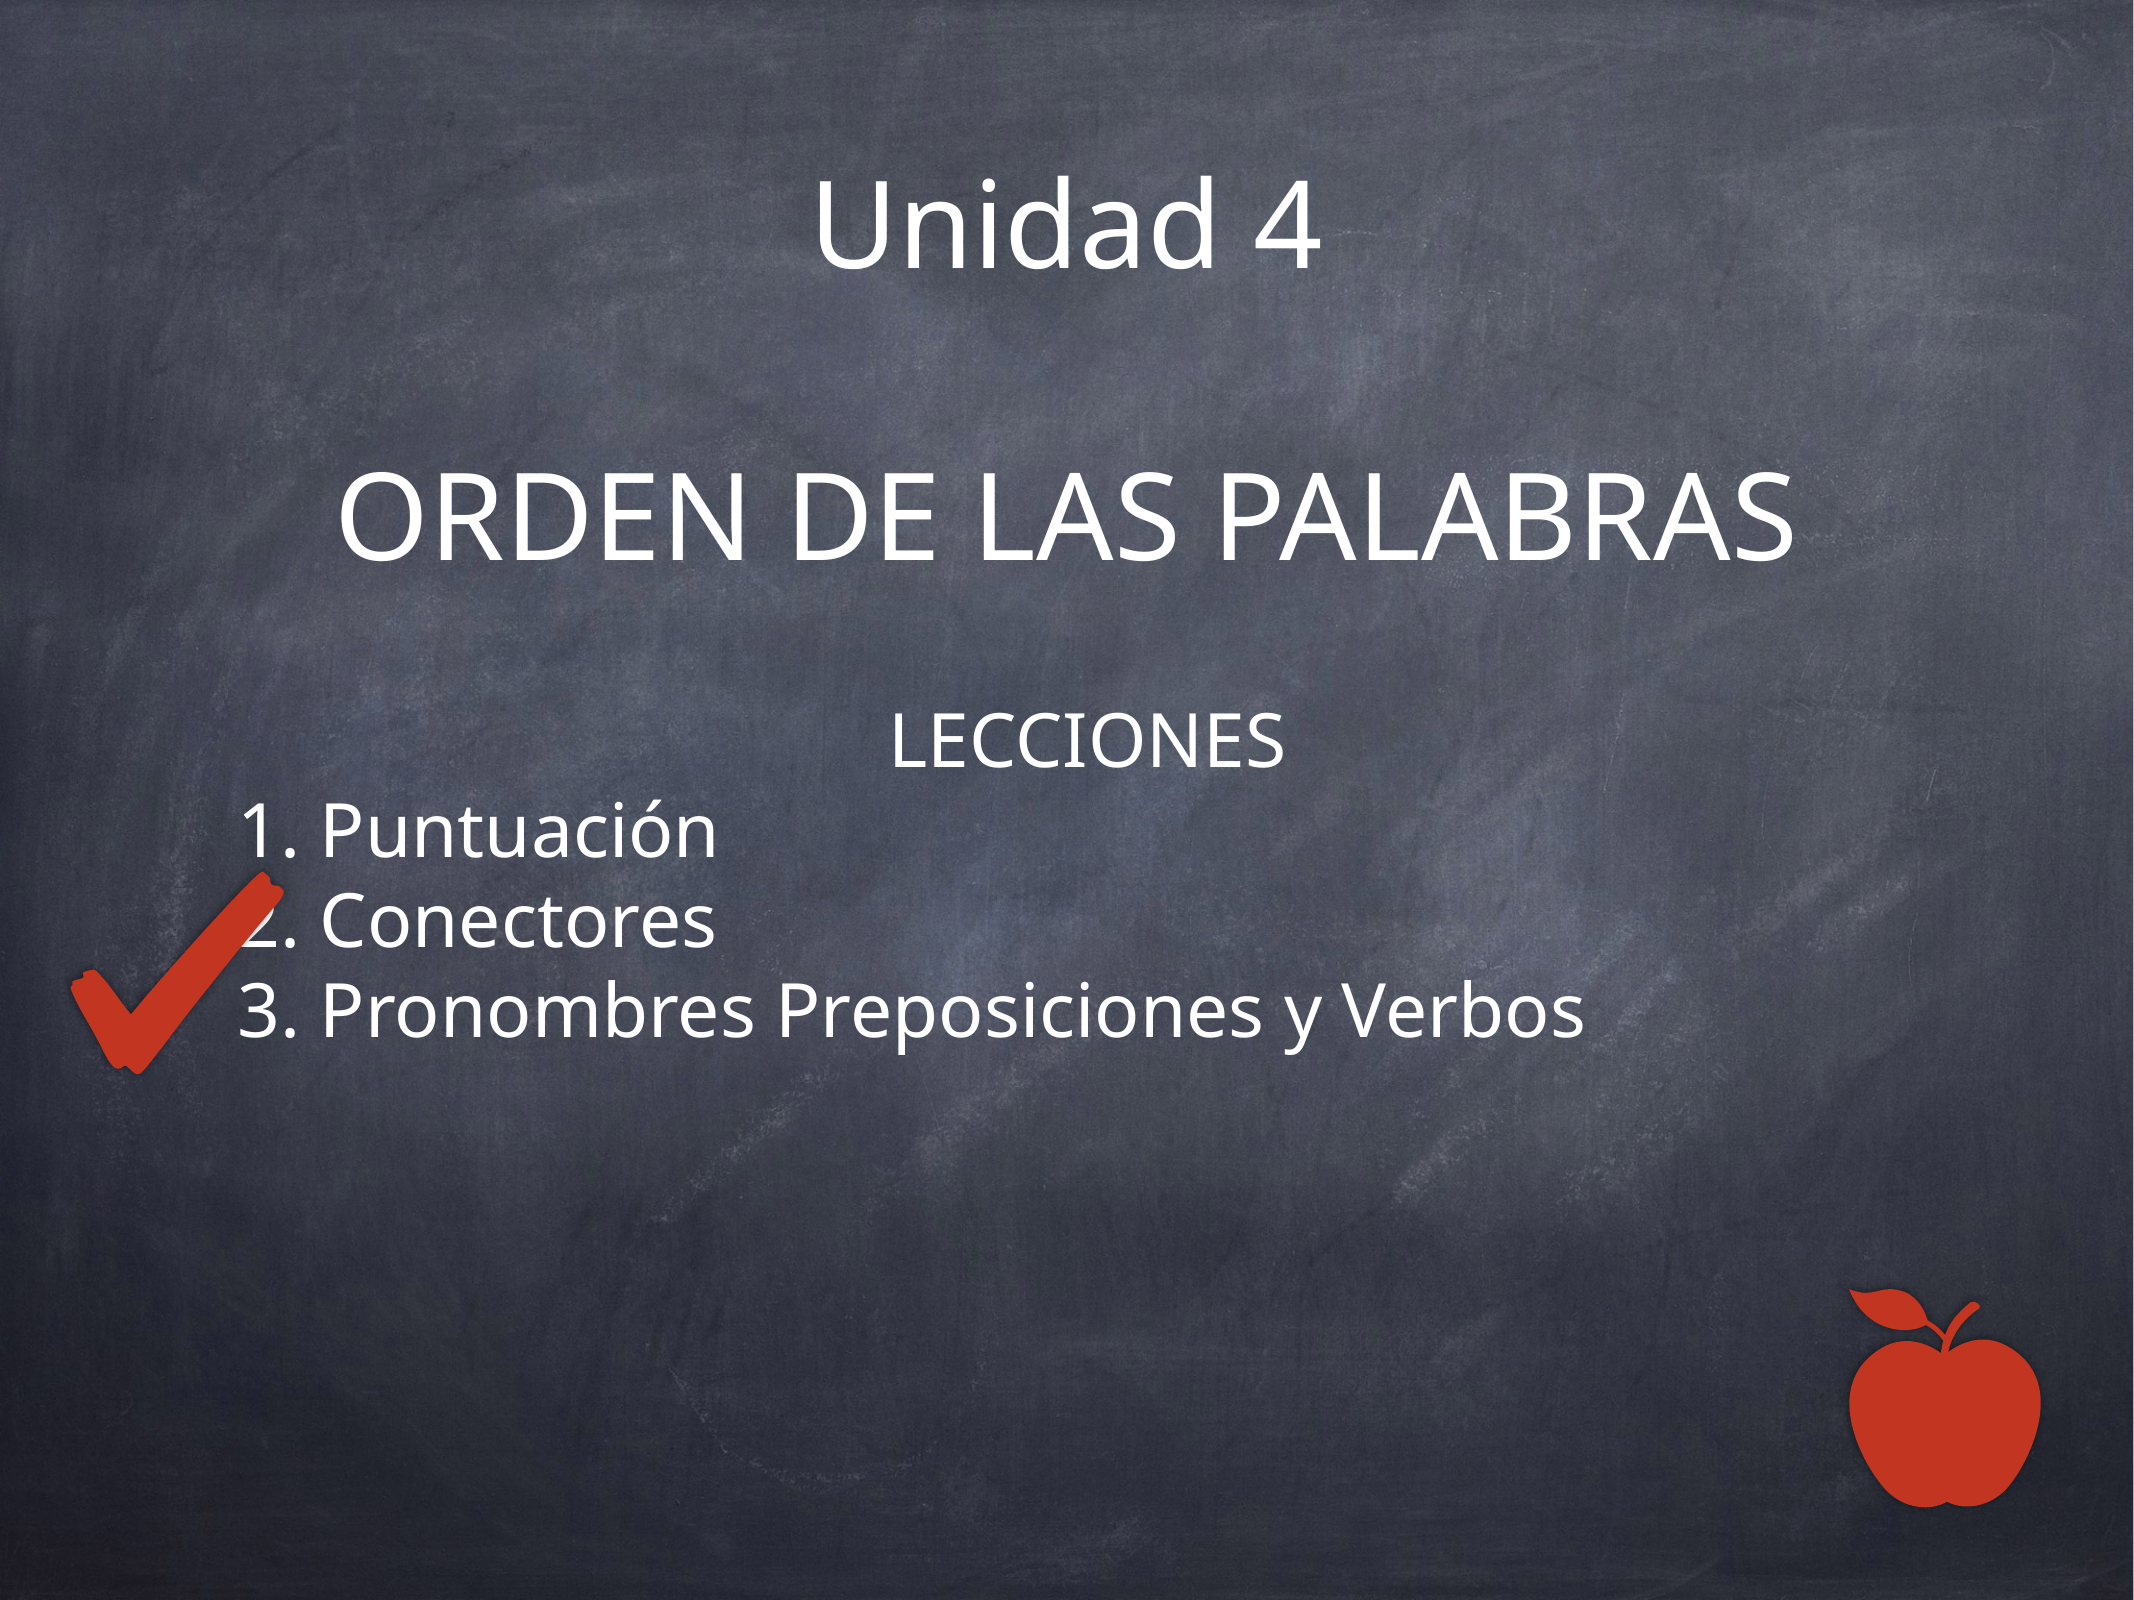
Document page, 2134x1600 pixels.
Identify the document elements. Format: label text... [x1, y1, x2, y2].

picture [0, 0, 2134, 1600]
list LECCIONES 1. Puntuación 2. Conectores 3. Pronombres Preposiciones y Verbos [228, 593, 1947, 1289]
text_box [70, 871, 284, 1075]
text_box [1849, 1289, 2041, 1508]
title Unidad 4 ORDEN DE LAS PALABRAS [207, 97, 1926, 594]
